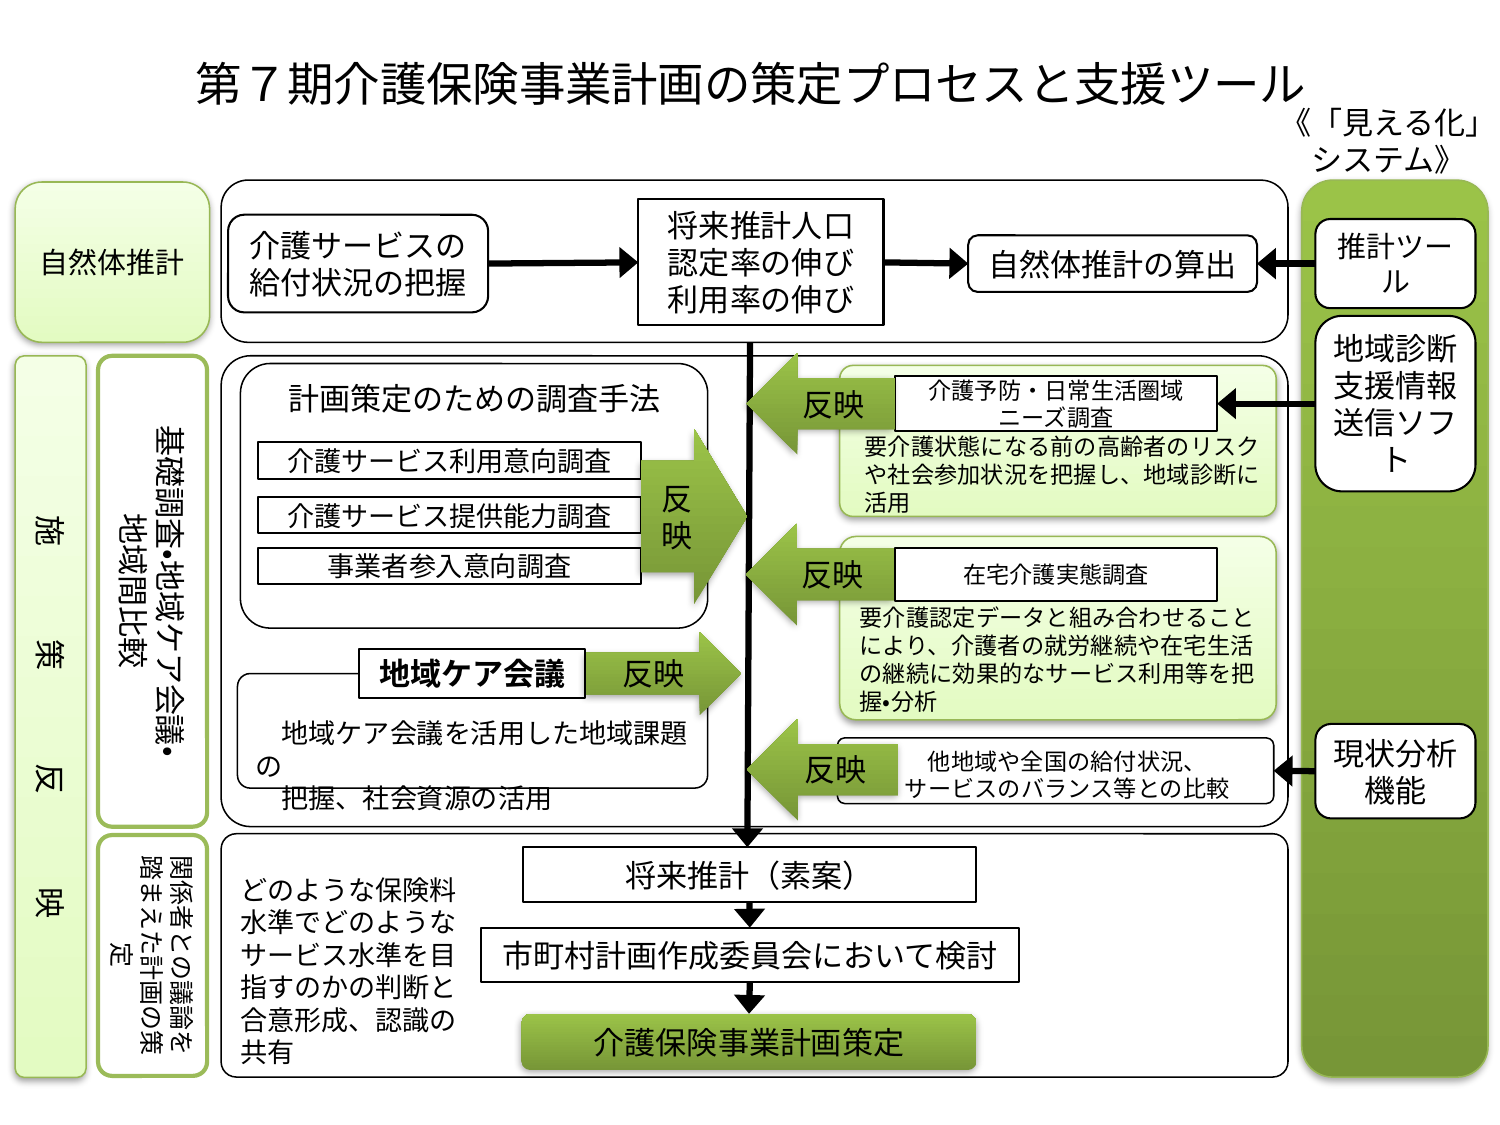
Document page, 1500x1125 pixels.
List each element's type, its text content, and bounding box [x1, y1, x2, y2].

text_box 要介護認定データと組み合わせることにより、介護者の就労継続や在宅生活の継続に効果的なサービス利用等を把握・分析 [845, 596, 1271, 722]
text_box 《「見える化」 システム》 [1263, 96, 1500, 186]
title 第７期介護保険事業計画の策定プロセスと支援ツール [0, 41, 1500, 125]
text_box 現状分析機能 [1313, 721, 1478, 821]
text_box どのような保険料水準でどのようなサービス水準を目指すのかの判断と合意形成、認識の共有 [226, 866, 489, 1076]
text_box [799, 353, 1291, 401]
text_box 反 映 [640, 428, 742, 605]
text_box 地域ケア会議を活用した地域課題の 把握、社会資源の活用 [235, 671, 710, 791]
text_box 介護予防・日常生活圏域 ニーズ調査 [893, 374, 1219, 425]
text_box 自然体推計 [14, 181, 211, 344]
text_box 施 策 反 映 [14, 355, 87, 1079]
text_box 他地域や全国の給付状況、 サービスのバランス等との比較 [836, 735, 1276, 806]
text_box [838, 608, 845, 717]
text_box 在宅介護実態調査 [893, 546, 1219, 596]
text_box [838, 438, 850, 517]
text_box 将来推計（素案） [521, 845, 978, 904]
text_box 地域ケア会議 [357, 646, 587, 700]
text_box [219, 177, 1291, 345]
text_box 反映 [755, 523, 893, 626]
text_box [1219, 412, 1278, 509]
text_box 基礎調査・地域ケア会議・ 地域間比較 [95, 353, 210, 829]
text_box [755, 353, 792, 388]
text_box 反映 [585, 631, 742, 716]
text_box [840, 535, 1278, 717]
text_box [219, 831, 1291, 1080]
text_box [839, 364, 1278, 401]
text_box [755, 779, 1291, 829]
text_box 推計ツール [1313, 216, 1478, 311]
text_box [755, 413, 1291, 768]
text_box 反映 [755, 352, 896, 455]
text_box [1300, 179, 1489, 1078]
text_box [219, 353, 742, 829]
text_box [747, 342, 751, 848]
text_box 自然体推計の算出 [966, 233, 1260, 295]
text_box 関係者との議論を 踏まえた計画の策定 [95, 832, 210, 1079]
text_box 要介護状態になる前の高齢者のリスクや社会参加状況を把握し、地域診断に活用 [850, 425, 1276, 523]
text_box 反映 [755, 718, 899, 821]
text_box 地域診断支援情報送信ソフト [1313, 313, 1478, 494]
